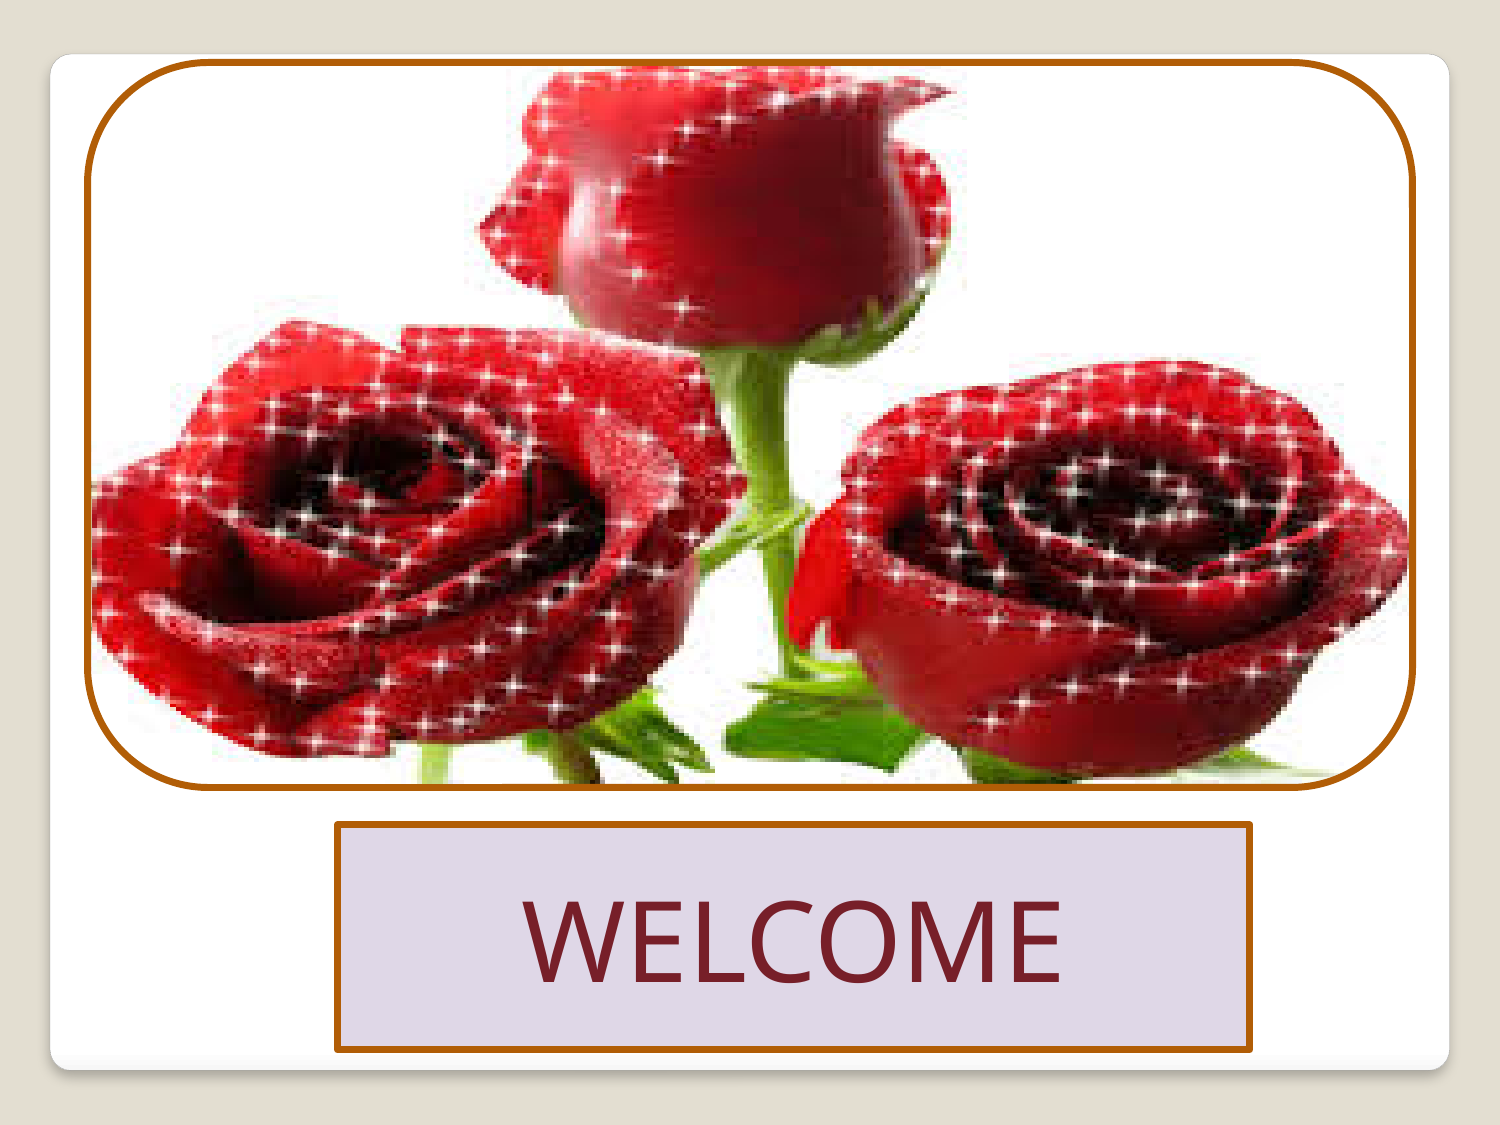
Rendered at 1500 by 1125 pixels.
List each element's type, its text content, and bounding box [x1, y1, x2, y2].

text_box [84, 58, 1417, 791]
text_box WELCOME [334, 821, 1253, 1053]
